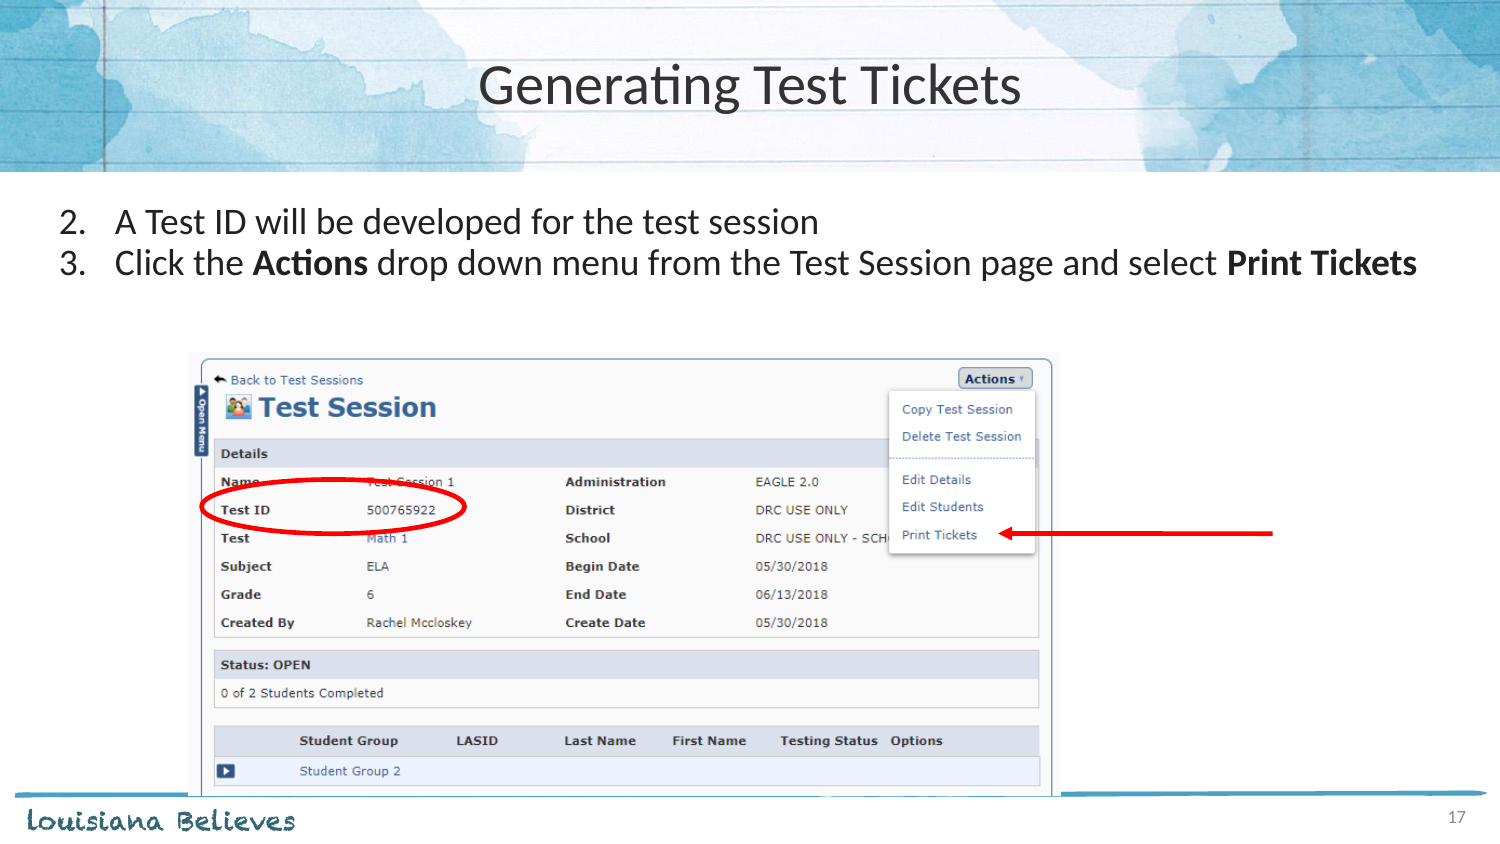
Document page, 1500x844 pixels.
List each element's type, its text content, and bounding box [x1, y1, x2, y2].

title Generating Test Tickets [0, 0, 1500, 172]
picture [0, 352, 1500, 844]
list A Test ID will be developed for the test session Click the Actions drop down menu from the Test Session page and select Print Tickets [24, 187, 1475, 769]
